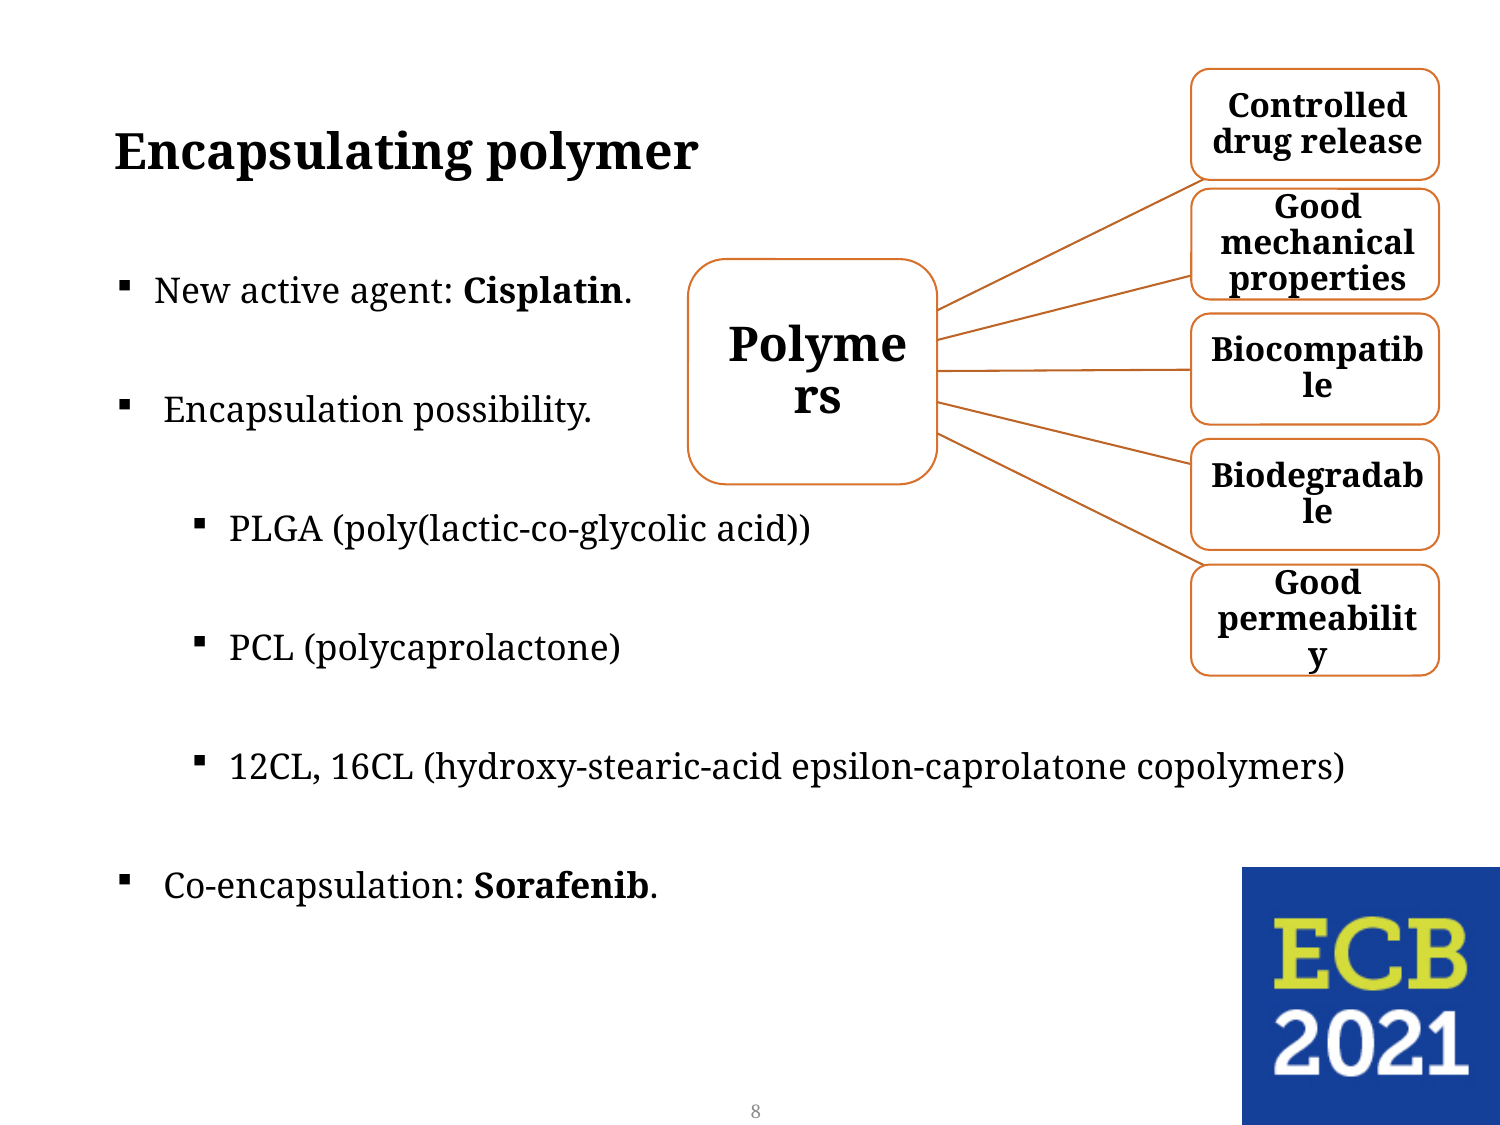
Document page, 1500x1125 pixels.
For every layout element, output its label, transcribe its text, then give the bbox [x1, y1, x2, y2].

picture [1242, 867, 1500, 1125]
list New active agent: Cisplatin. Encapsulation possibility. PLGA (poly(lactic-co-glycolic acid)) PCL (polycaprolactone) 12CL, 16CL (hydroxy-stearic-acid epsilon-caprolatone copolymers) Co-encapsulation: Sorafenib. [101, 197, 1440, 1063]
footer 8 [502, 1097, 1010, 1125]
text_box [314, 62, 1440, 692]
text_box Encapsulating polymer [99, 112, 314, 188]
